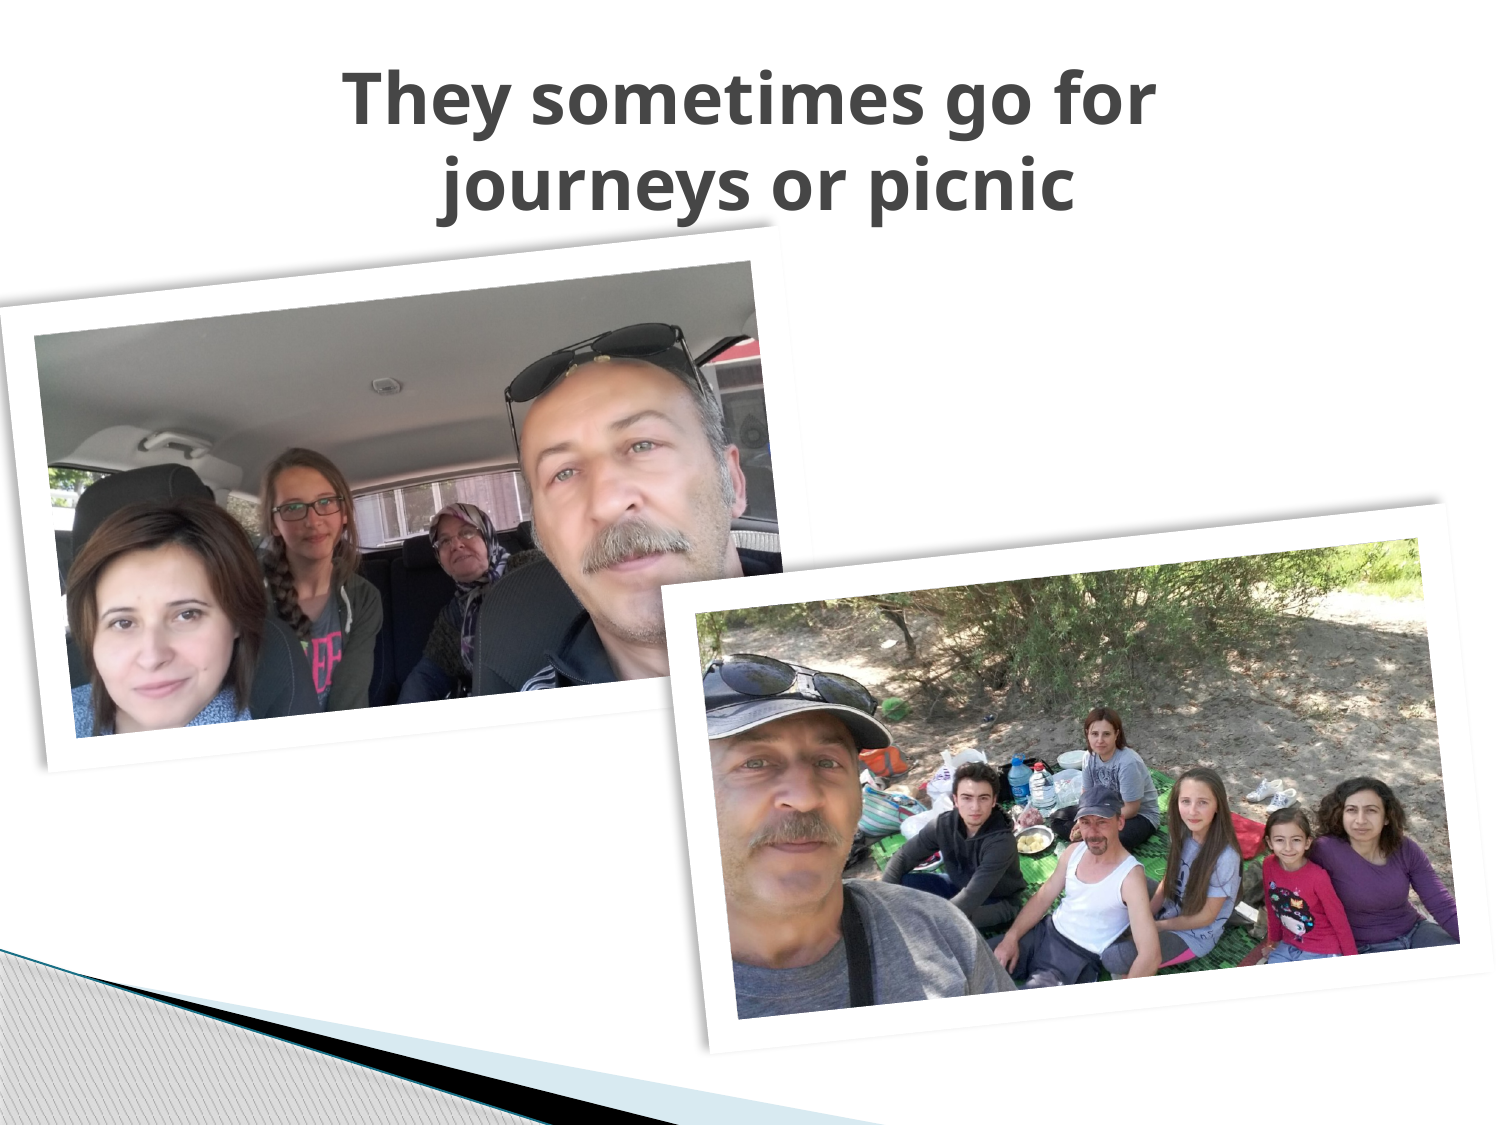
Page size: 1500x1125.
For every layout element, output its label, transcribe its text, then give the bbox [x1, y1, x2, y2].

title They sometimes go for journeys or picnic [75, 45, 1425, 233]
picture [35, 261, 1460, 1019]
